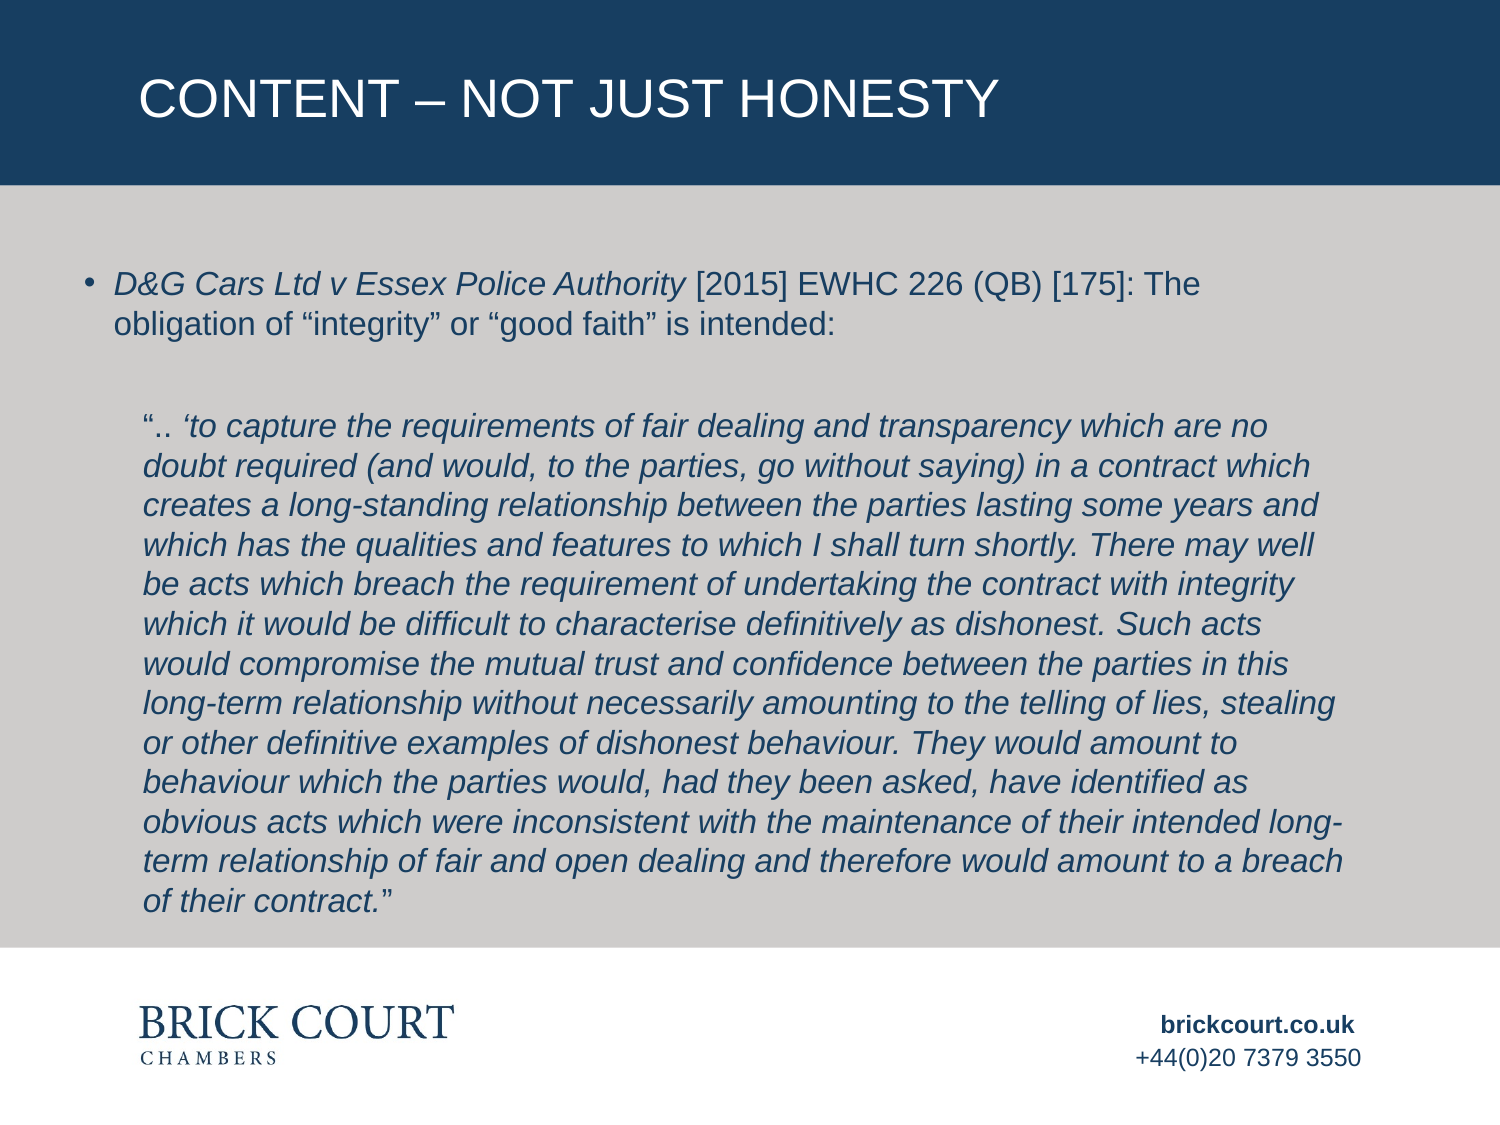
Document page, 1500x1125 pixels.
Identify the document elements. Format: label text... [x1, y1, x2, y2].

title CONTENT – NOT JUST HONESTY [138, 59, 1359, 140]
footer brickcourt.co.uk +44(0)20 7379 3550 [871, 1008, 1378, 1069]
list D&G Cars Ltd v Essex Police Authority [2015] EWHC 226 (QB) [175]: The obligation of “integrity” or “good faith” is intended: “.. ‘to capture the requirements of fair dealing and transparency which are no doubt required (and would, to the parties, go without saying) in a contract which creates a long-standing relationship between the parties lasting some years and which has the qualities and features to which I shall turn shortly. There may well be acts which breach the requirement of undertaking the contract with integrity which it would be difficult to characterise definitively as dishonest. Such acts would compromise the mutual trust and confidence between the parties in this long-term relationship without necessarily amounting to the telling of lies, stealing or other definitive examples of dishonest behaviour. They would amount to behaviour which the parties would, had they been asked, have identified as obvious acts which were inconsistent with the maintenance of their intended long-term relationship of fair and open dealing and therefore would amount to a breach of their contract.” [83, 262, 1362, 949]
picture [0, 948, 1500, 1125]
